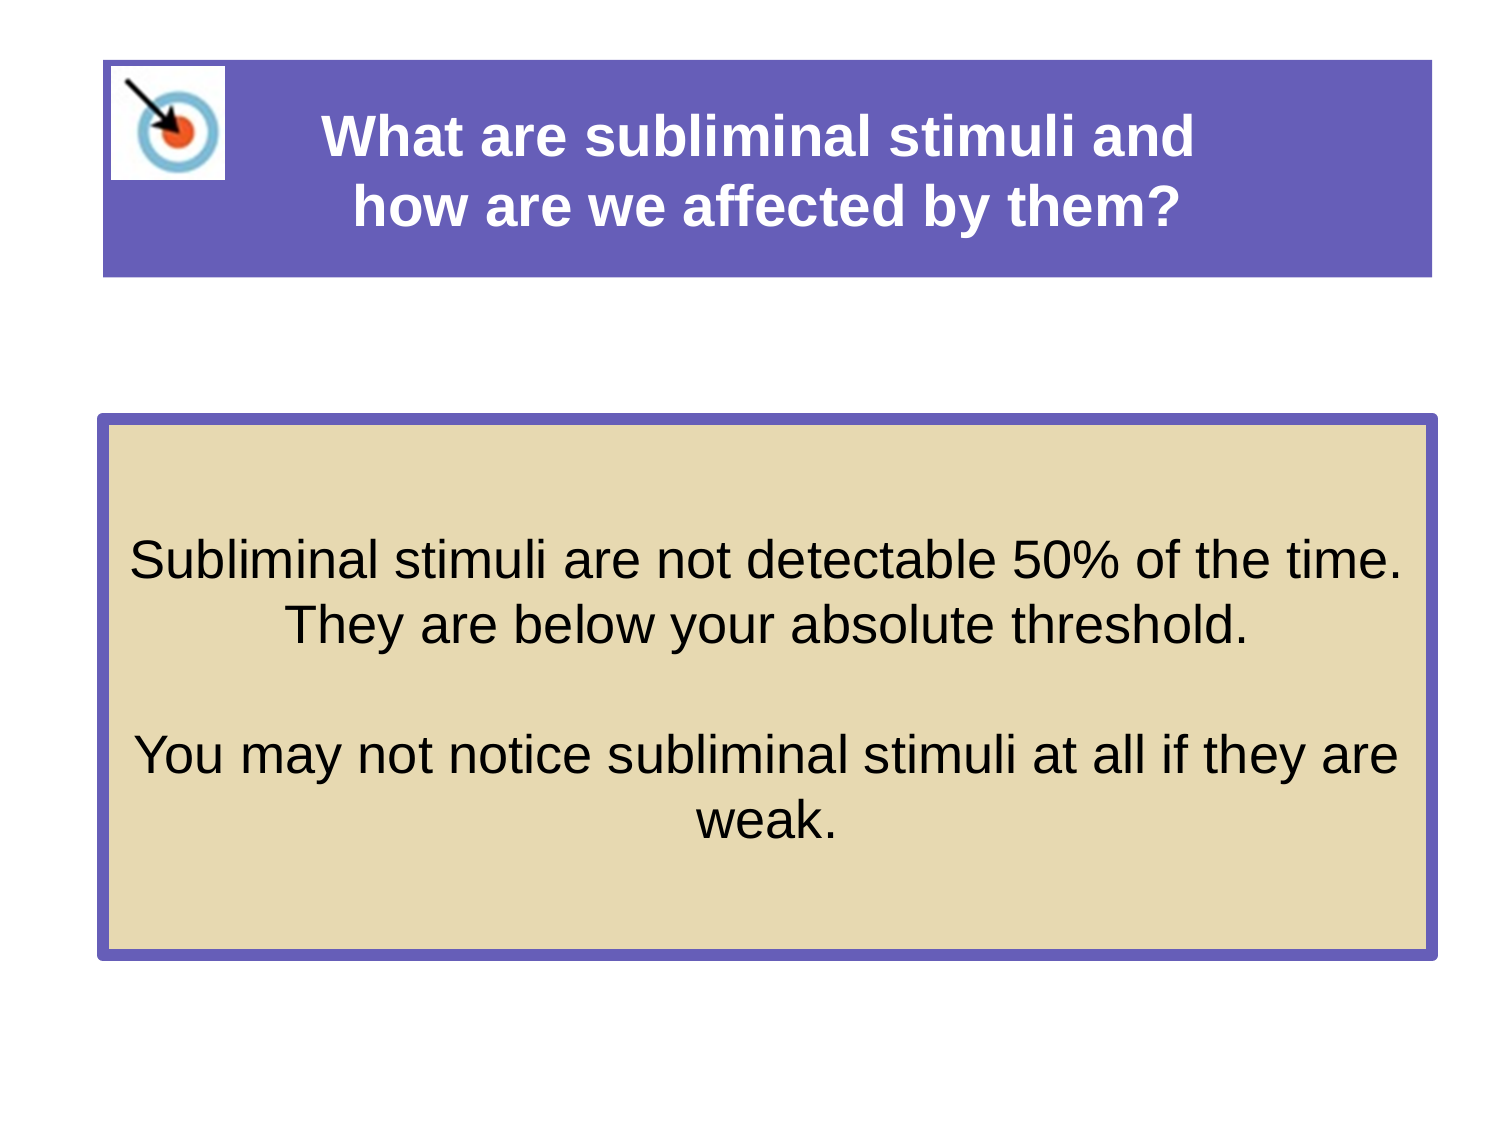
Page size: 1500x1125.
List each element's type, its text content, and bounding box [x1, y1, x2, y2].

list Subliminal stimuli are not detectable 50% of the time. They are below your absolute threshold. You may not notice subliminal stimuli at all if they are weak. [97, 413, 1438, 961]
title What are subliminal stimuli and how are we affected by them? [103, 59, 1433, 278]
picture [111, 66, 225, 180]
